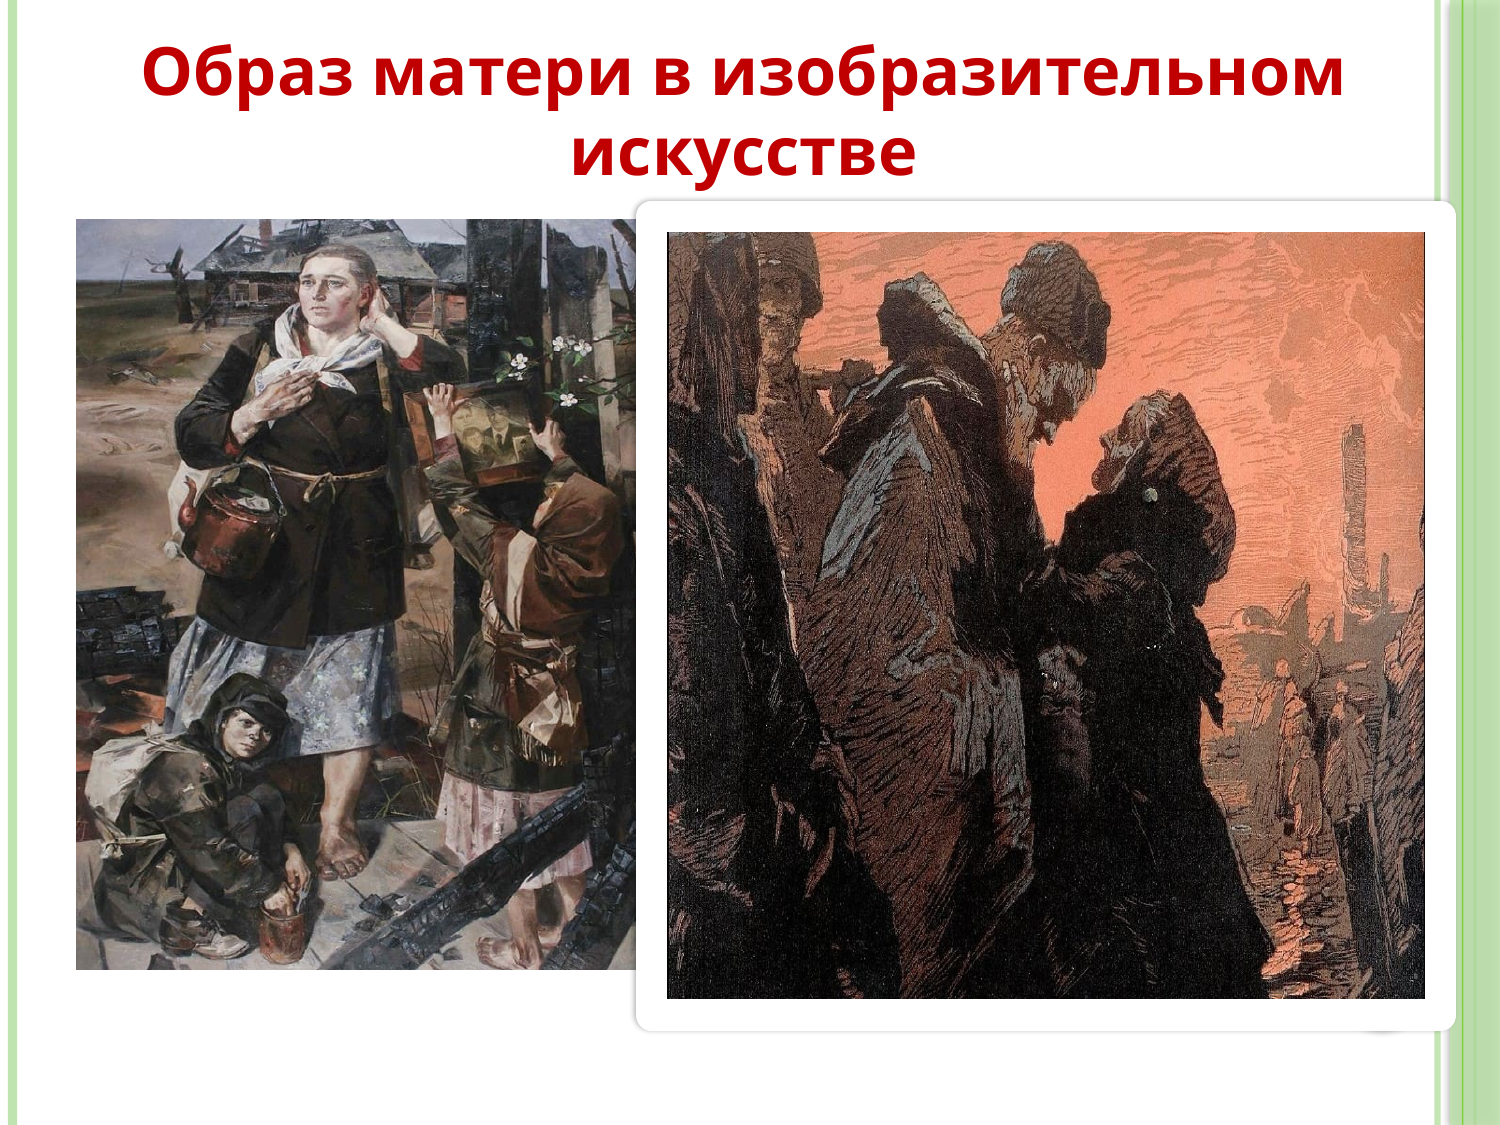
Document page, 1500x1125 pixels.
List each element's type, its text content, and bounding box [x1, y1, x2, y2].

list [666, 231, 1426, 1000]
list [76, 219, 718, 971]
title Образ матери в изобразительном искусстве [53, 54, 1436, 197]
